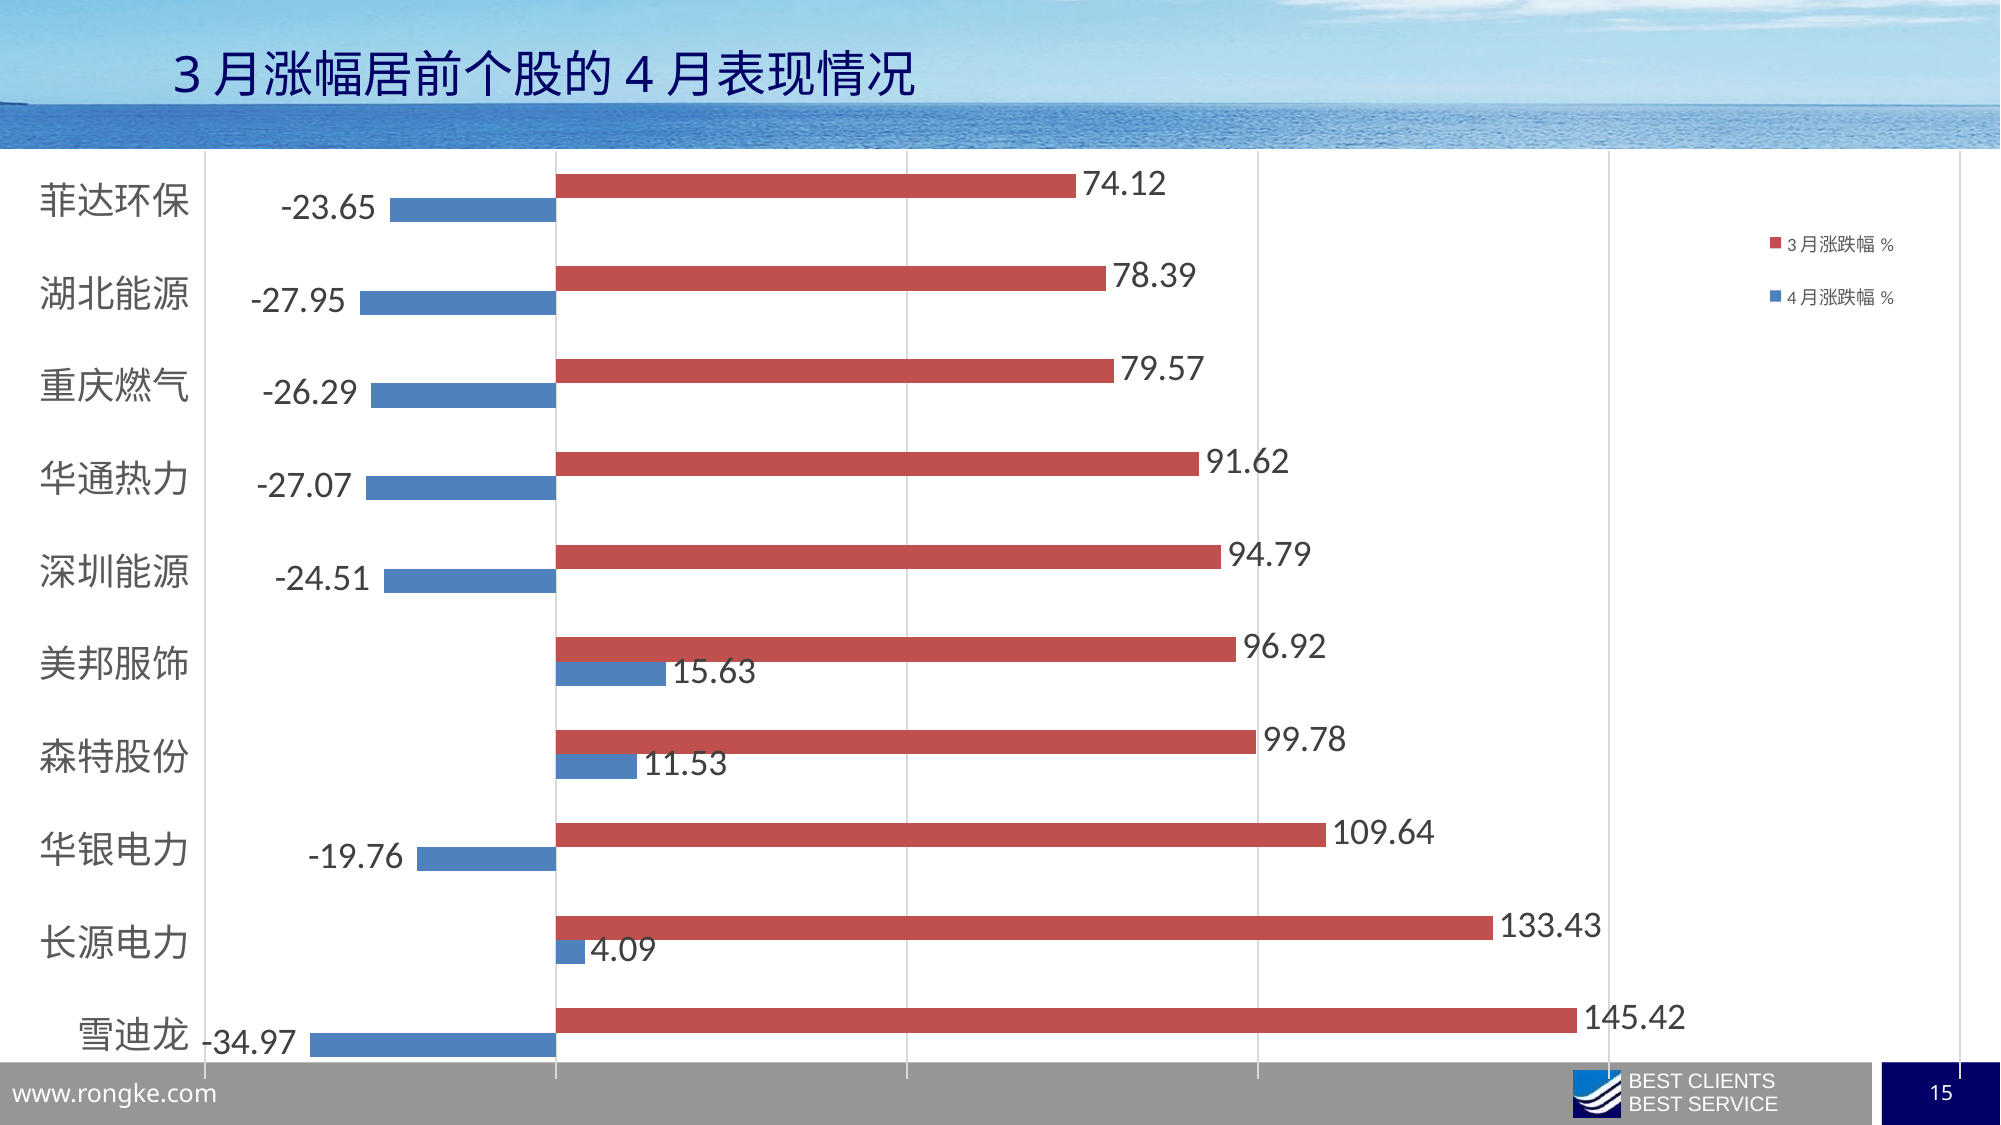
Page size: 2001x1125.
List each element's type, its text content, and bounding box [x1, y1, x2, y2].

chart [0, 131, 2000, 1099]
text_box 3月涨幅居前个股的4月表现情况 [173, 42, 1524, 128]
picture [1573, 1099, 1621, 1118]
picture [0, 0, 2000, 131]
